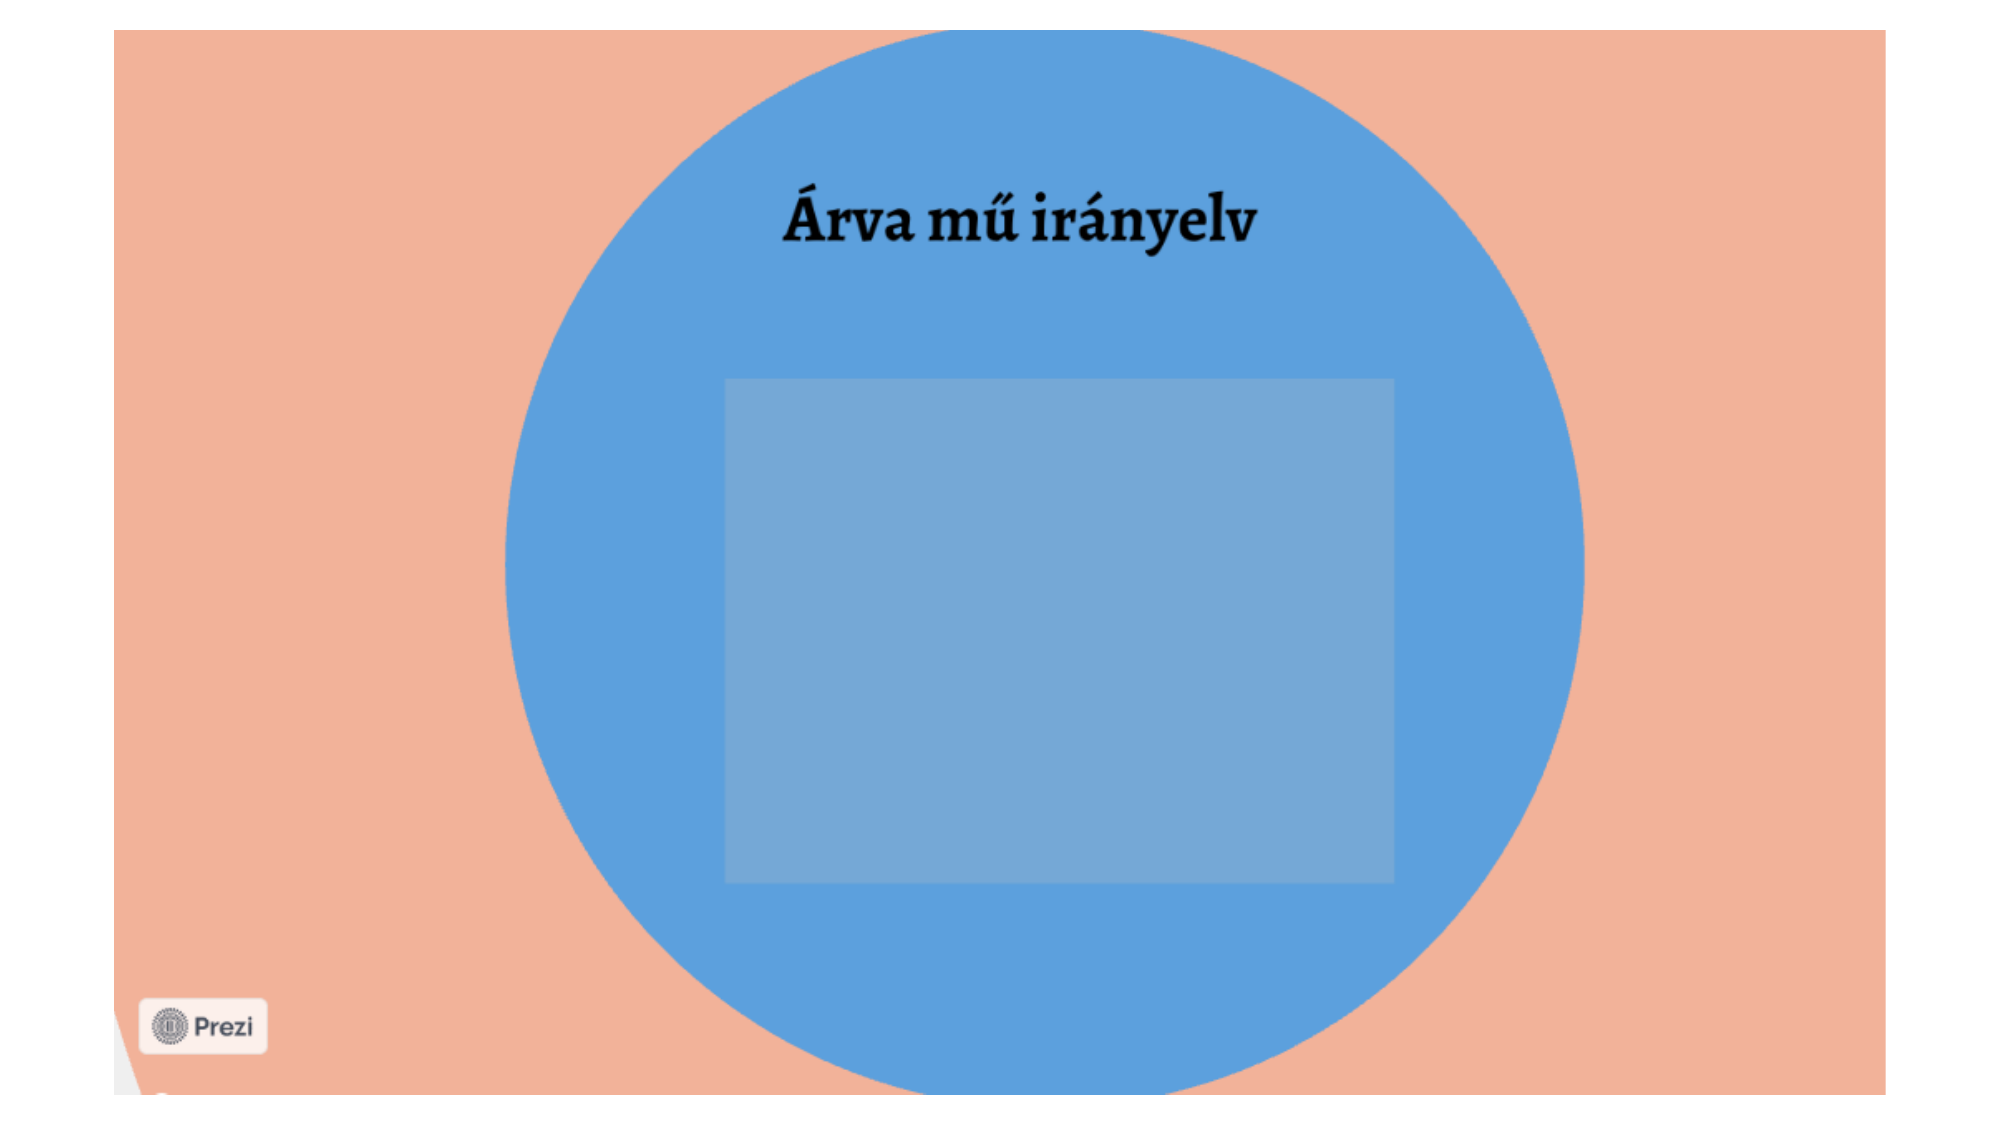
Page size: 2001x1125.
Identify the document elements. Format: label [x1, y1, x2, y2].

list [114, 30, 1886, 1095]
